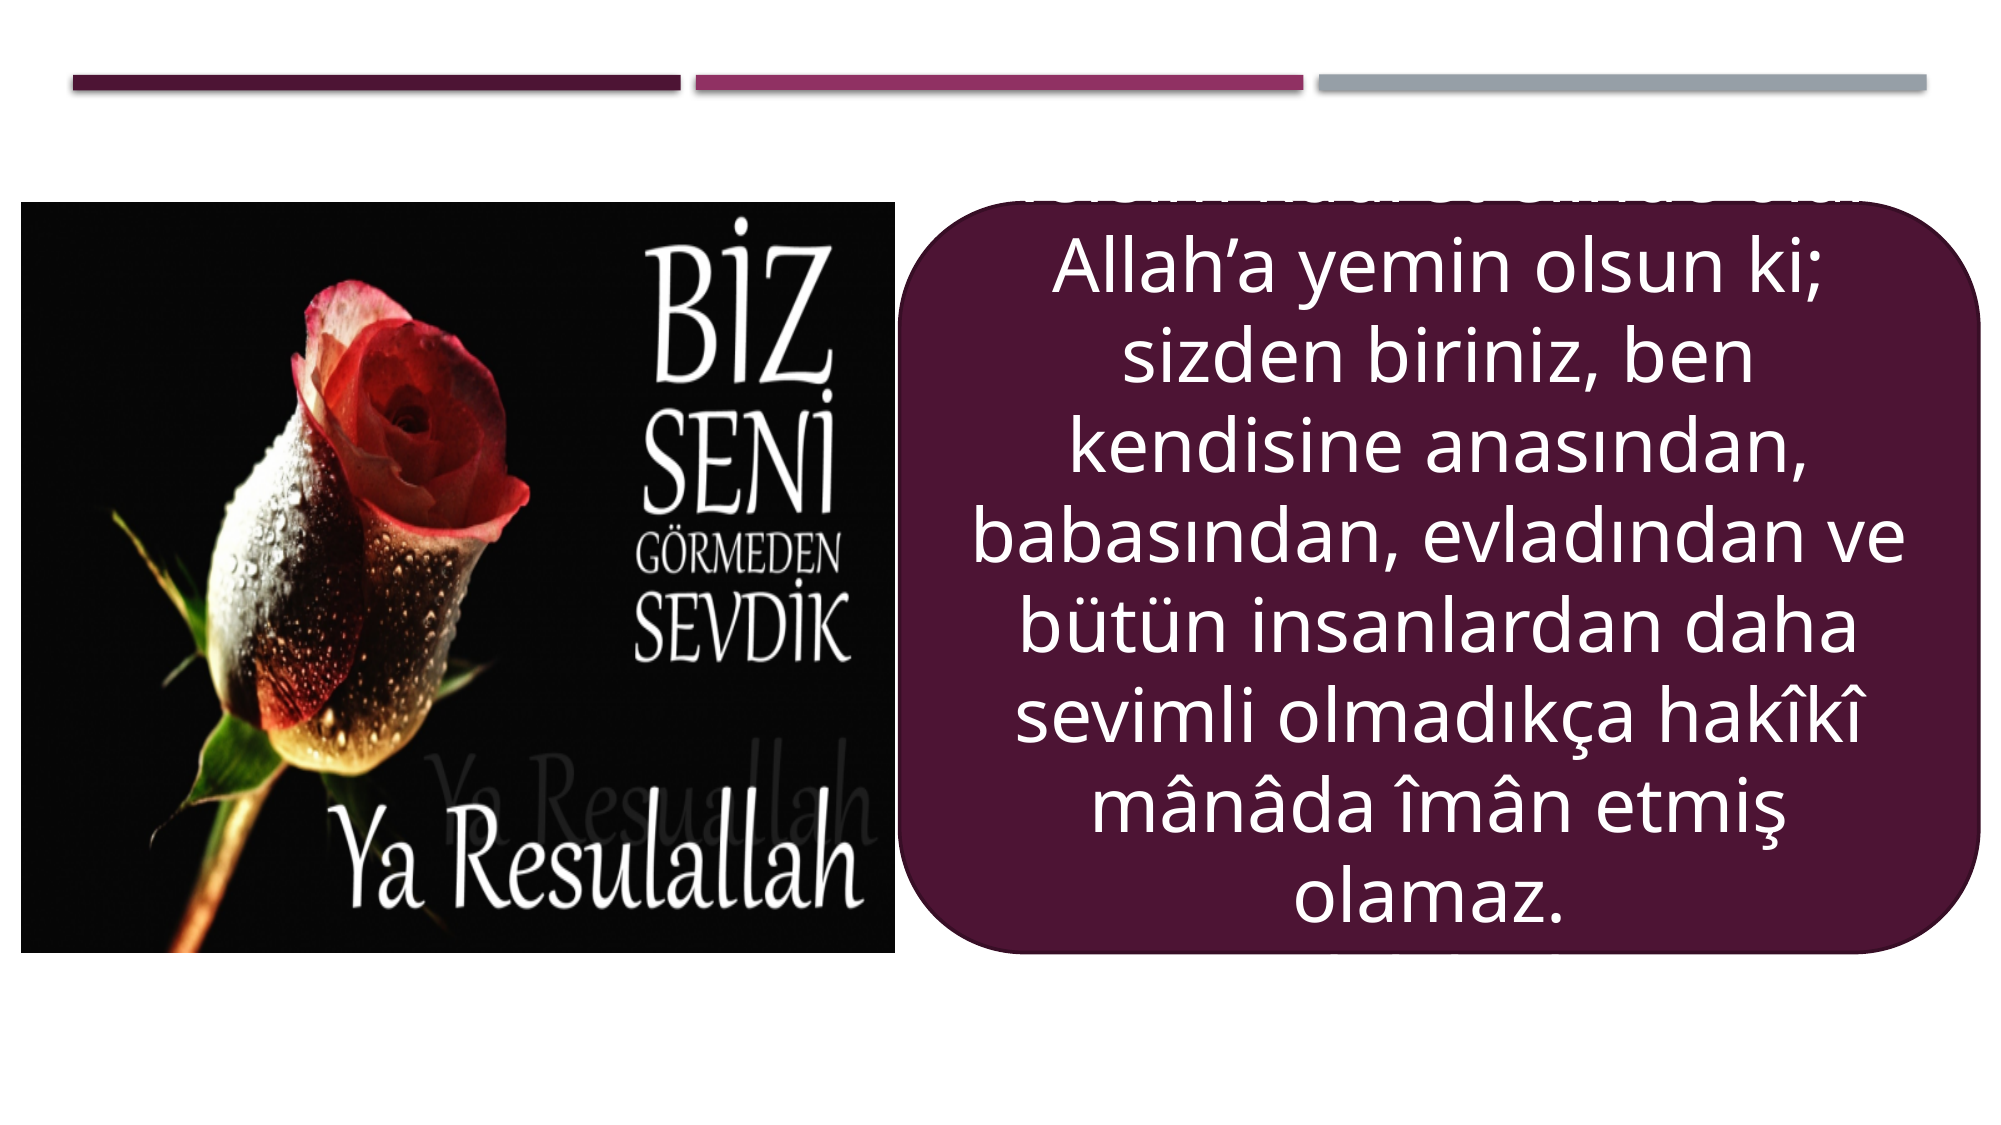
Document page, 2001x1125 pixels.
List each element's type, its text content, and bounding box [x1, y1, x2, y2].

picture [20, 202, 895, 953]
text_box Nefsim kudret elinde olan Allah’a yemin olsun ki; sizden biriniz, ben kendisine anasından, babasından, evladından ve bütün insanlardan daha sevimli olmadıkça hakîkî mânâda îmân etmiş olamaz. (Buhârî, îmân, 8) [900, 200, 1981, 955]
